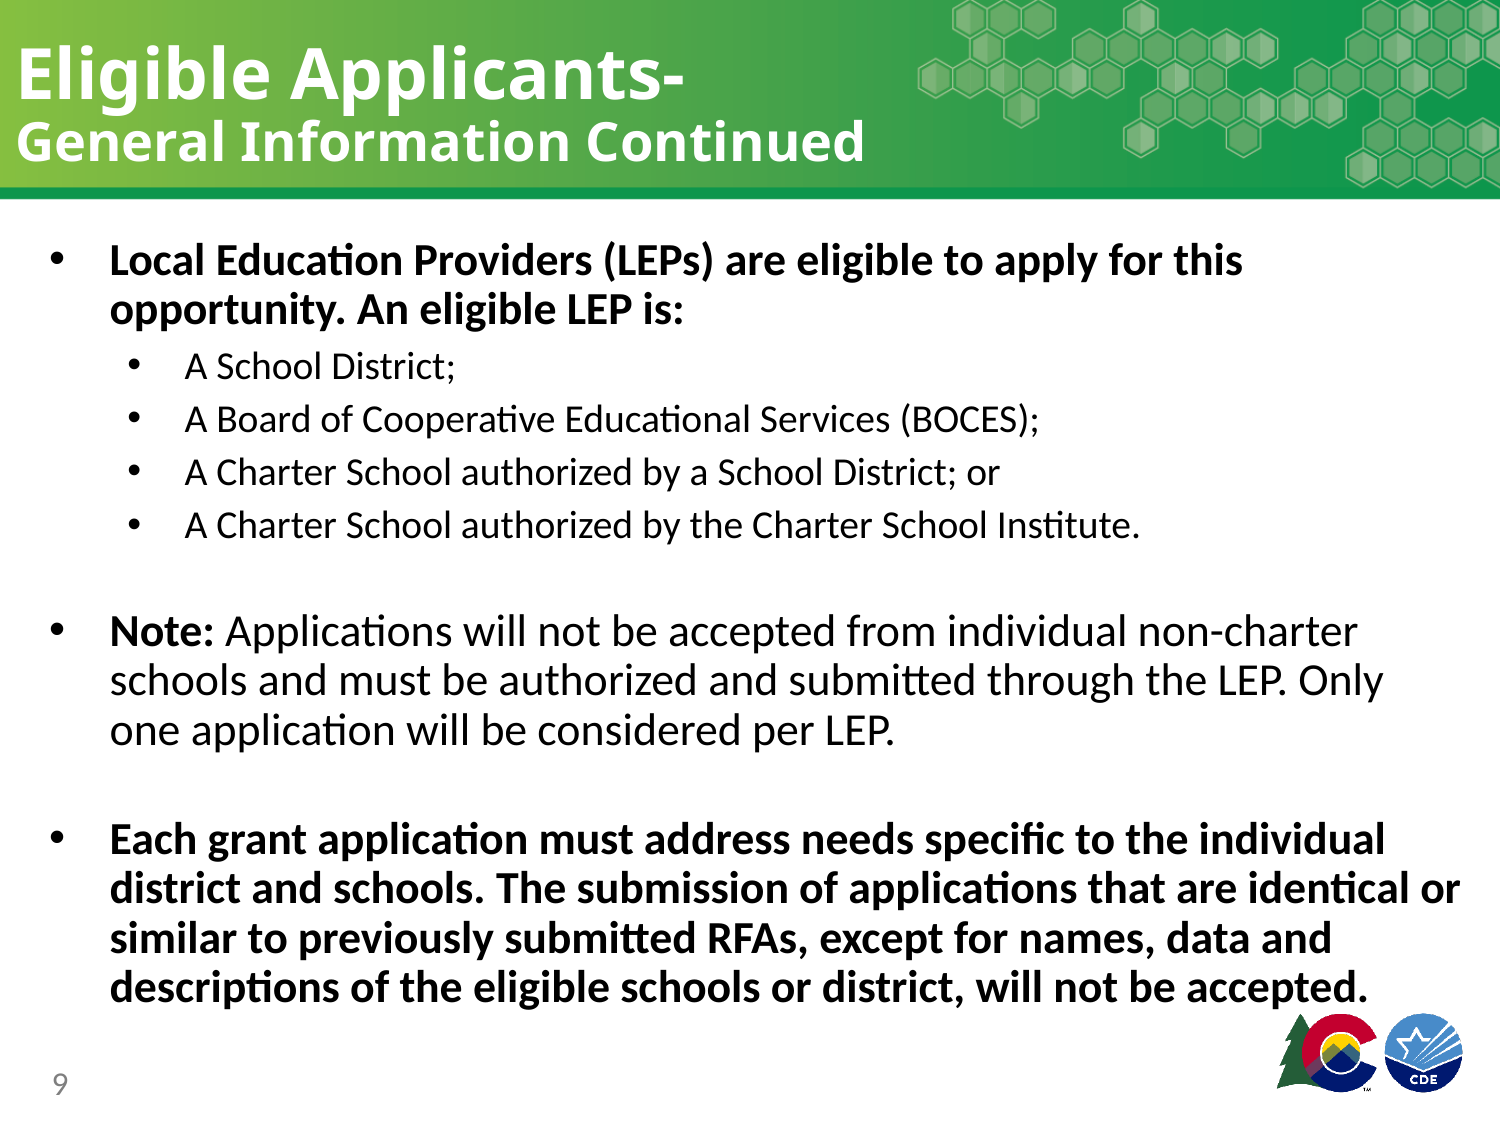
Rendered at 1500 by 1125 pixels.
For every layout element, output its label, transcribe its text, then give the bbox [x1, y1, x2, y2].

picture [1275, 1012, 1463, 1093]
list Local Education Providers (LEPs) are eligible to apply for this opportunity. An eligible LEP is: A School District; A Board of Cooperative Educational Services (BOCES); A Charter School authorized by a School District; or A Charter School authorized by the Charter School Institute. Note: Applications will not be accepted from individual non-charter schools and must be authorized and submitted through the LEP. Only one application will be considered per LEP. Each grant application must address needs specific to the individual district and schools. The submission of applications that are identical or similar to previously submitted RFAs, except for names, data and descriptions of the eligible schools or district, will not be accepted. [34, 212, 1466, 974]
title Eligible Applicants- General Information Continued [15, 38, 1466, 163]
slide_number 9 [36, 1054, 375, 1115]
picture [0, 0, 1500, 200]
